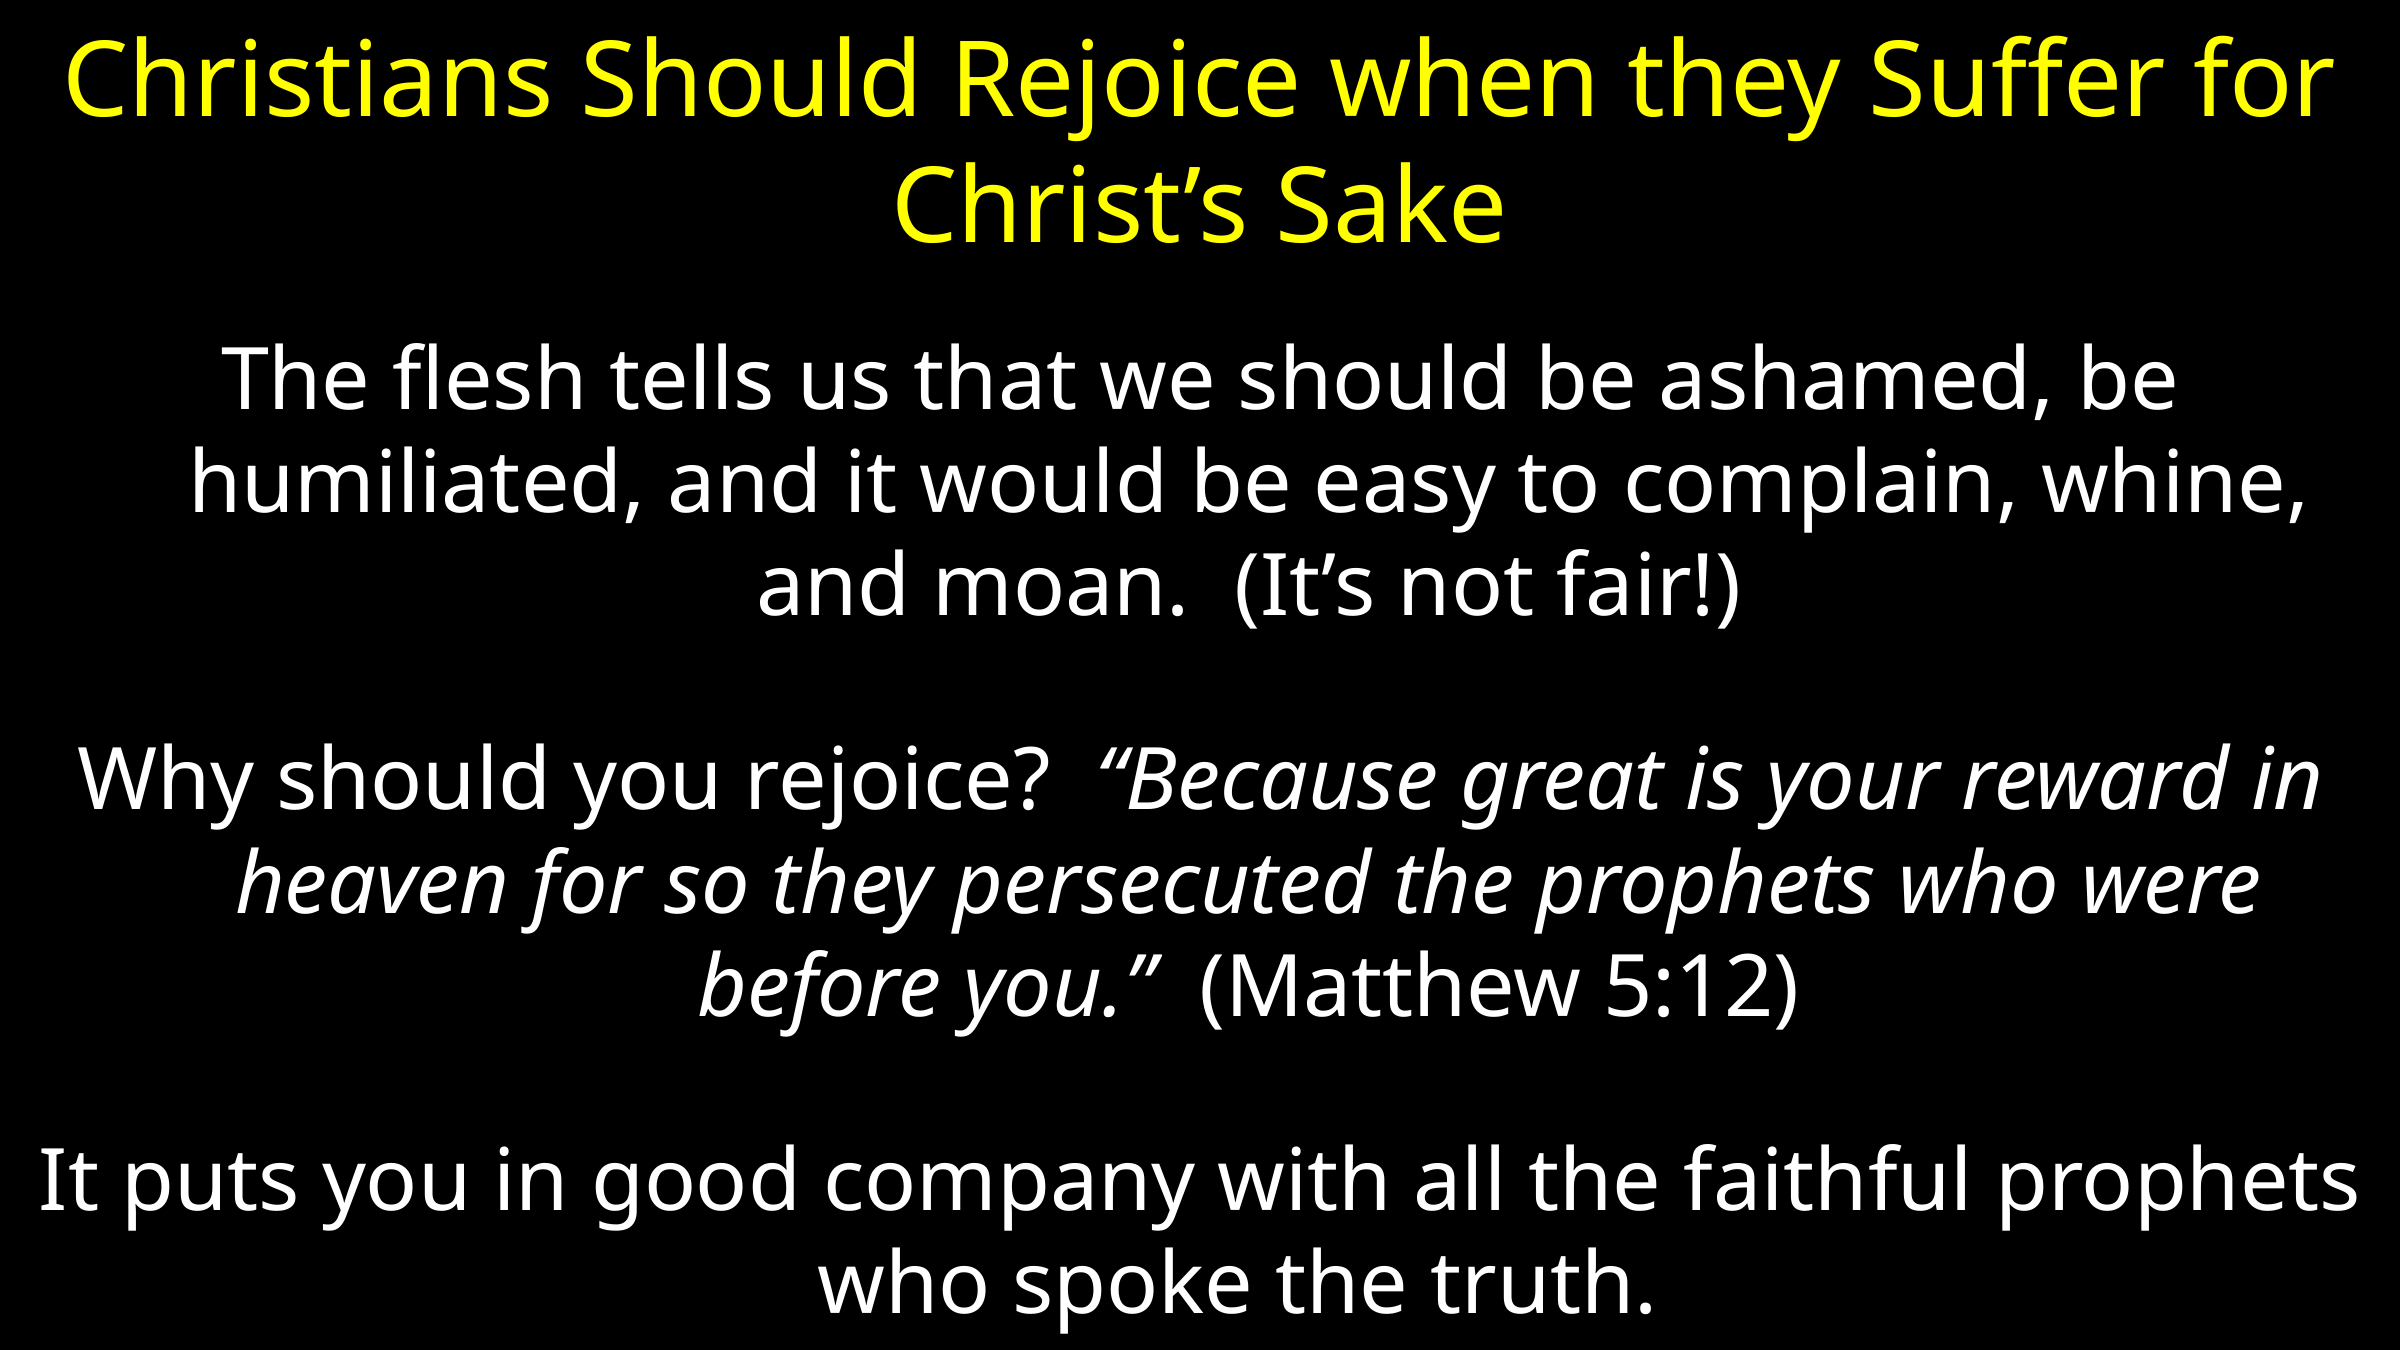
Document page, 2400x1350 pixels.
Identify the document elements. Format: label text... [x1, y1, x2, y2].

list The flesh tells us that we should be ashamed, be humiliated, and it would be easy to complain, whine, and moan. (It’s not fair!) Why should you rejoice? “Because great is your reward in heaven for so they persecuted the prophets who were before you.” (Matthew 5:12) It puts you in good company with all the faithful prophets who spoke the truth. [0, 312, 2400, 1350]
title Christians Should Rejoice when they Suffer for Christ’s Sake [0, 0, 2400, 275]
